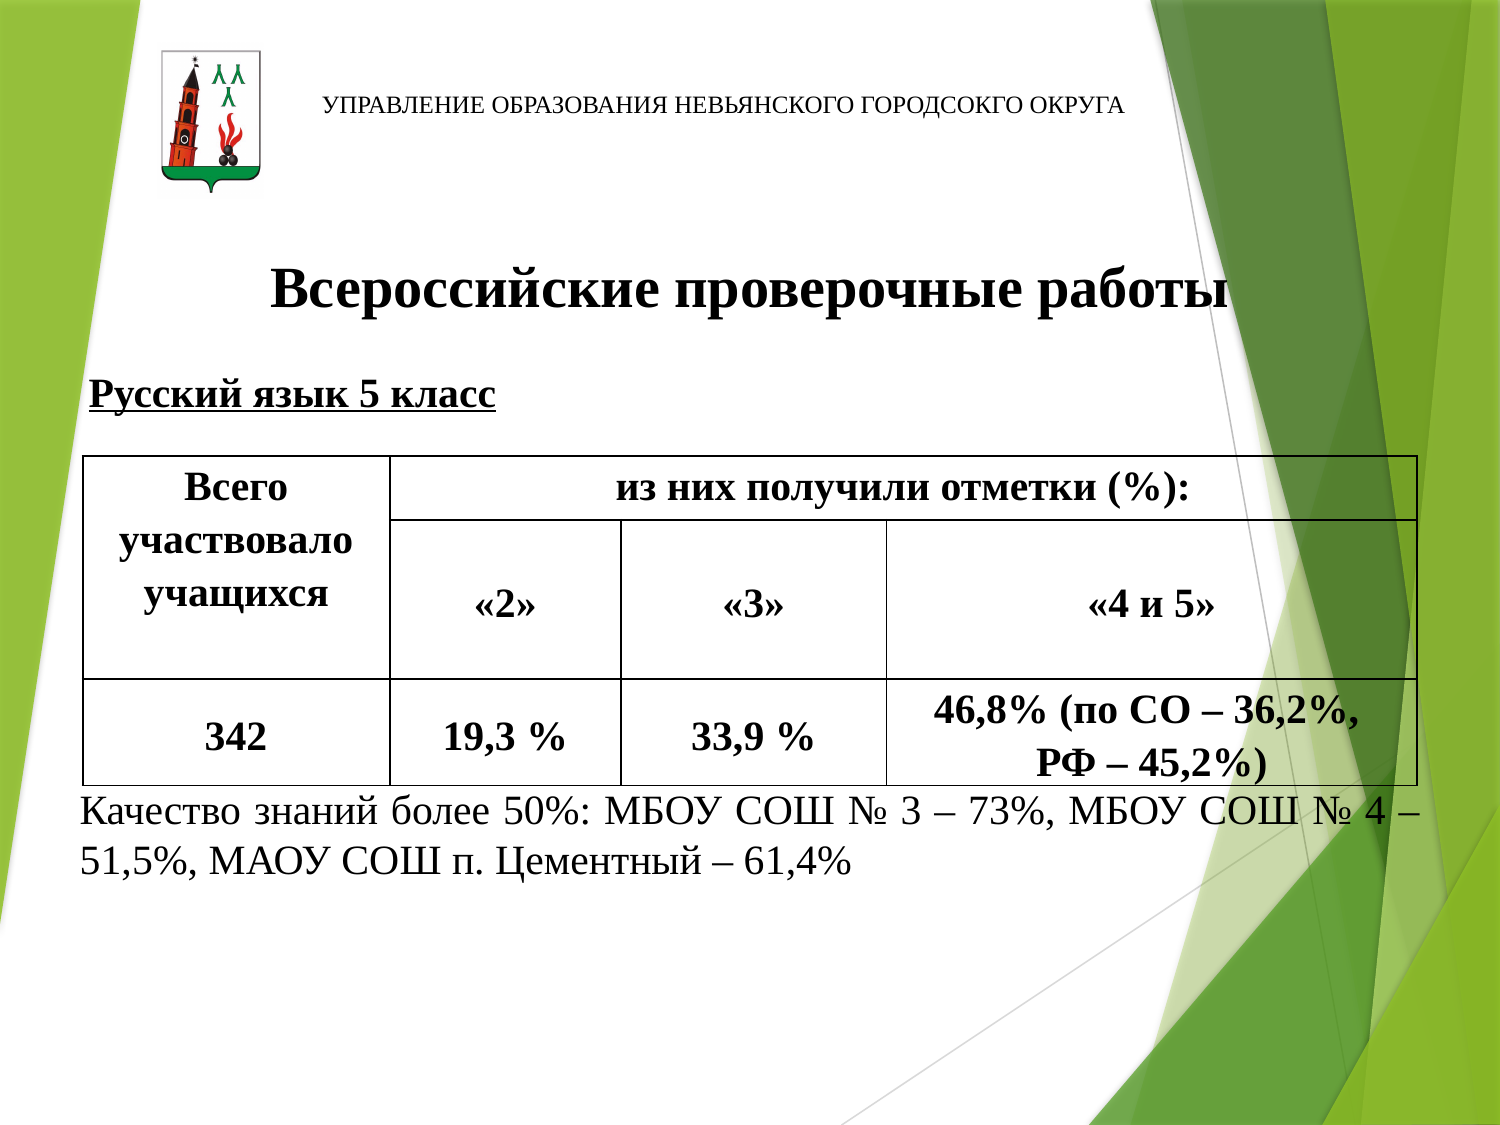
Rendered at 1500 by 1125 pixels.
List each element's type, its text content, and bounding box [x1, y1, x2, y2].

table_header из них получили отметки (%): [391, 457, 1416, 519]
table_cell 33,9 % [622, 680, 886, 775]
title Всероссийские проверочные работы [112, 231, 1388, 327]
table_header Всего участвовало учащихся [84, 457, 389, 678]
table_cell «3» [622, 521, 886, 678]
table_cell 342 [84, 680, 389, 775]
table_cell 46,8% (по СО – 36,2%, РФ – 45,2%) [887, 680, 1416, 775]
table_cell 19,3 % [391, 680, 620, 775]
picture [156, 42, 265, 200]
table_cell «2» [391, 521, 620, 678]
text_box Качество знаний более 50%: МБОУ СОШ № 3 – 73%, МБОУ СОШ № 4 – 51,5%, МАОУ СОШ п. Цементный – 61,4% [64, 775, 1436, 890]
text_box УПРАВЛЕНИЕ ОБРАЗОВАНИЯ НЕВЬЯНСКОГО ГОРОДСОКГО ОКРУГА [289, 66, 1159, 142]
table_cell «4 и 5» [887, 521, 1416, 678]
text_box Русский язык 5 класс [73, 358, 1436, 424]
